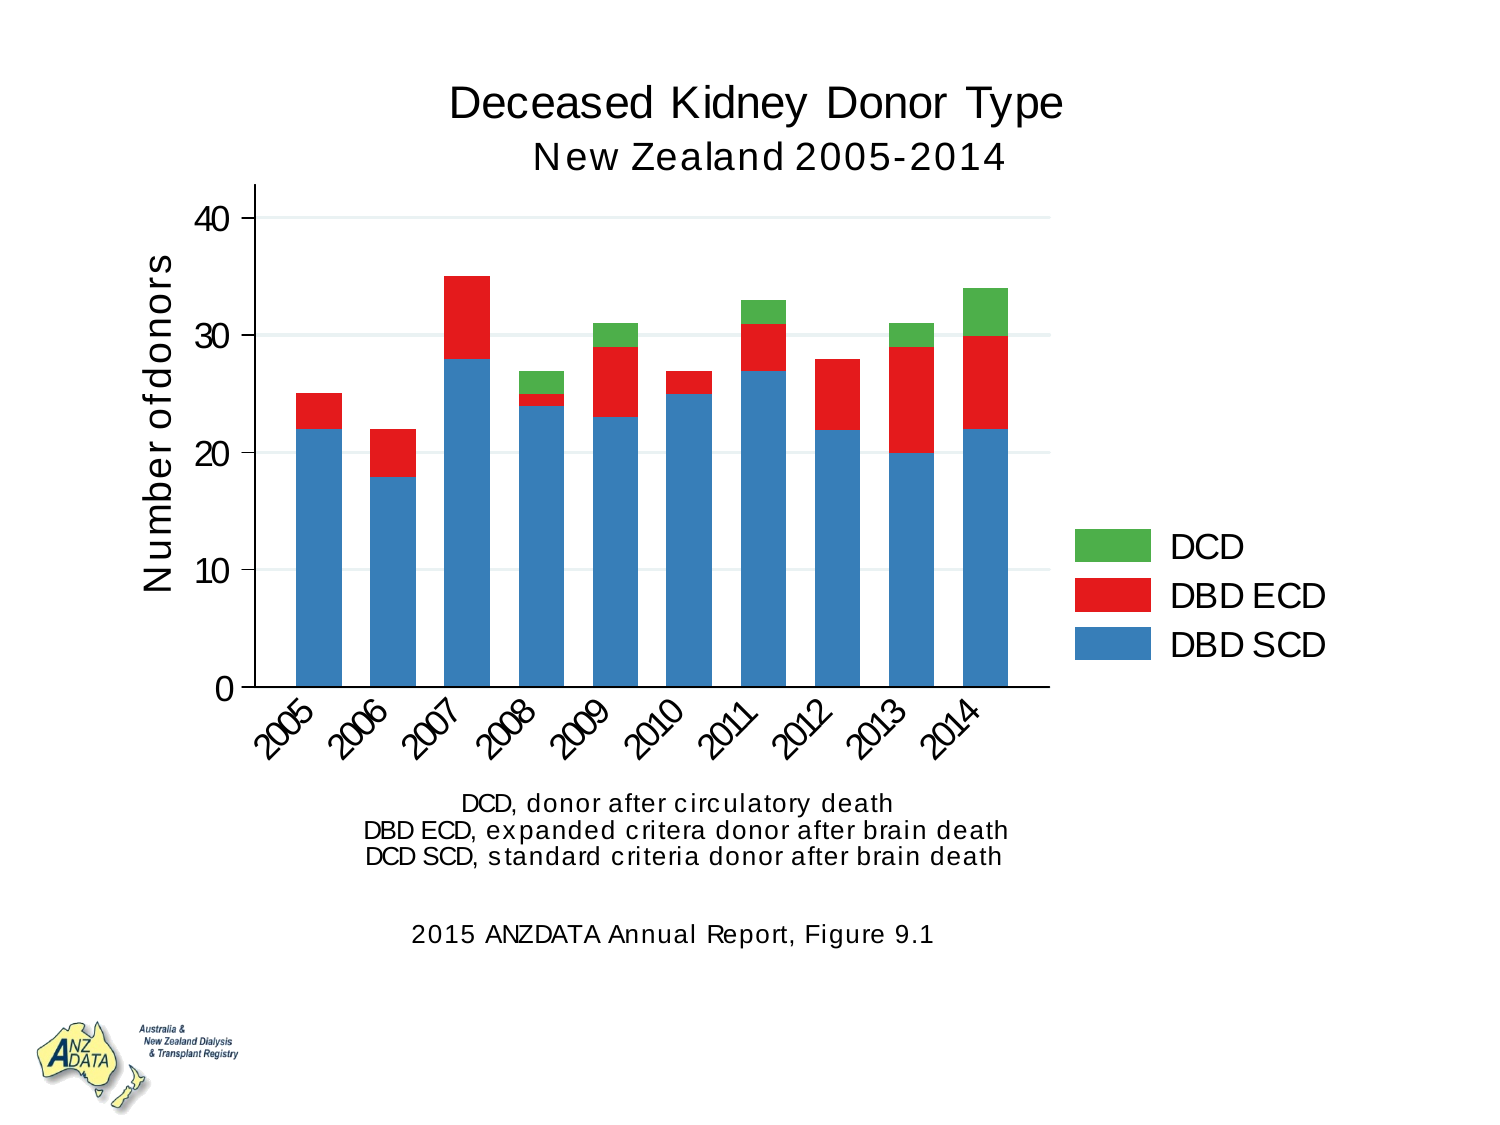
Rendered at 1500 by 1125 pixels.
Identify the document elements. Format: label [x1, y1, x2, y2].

picture [100, 42, 1400, 988]
picture [29, 1016, 243, 1118]
